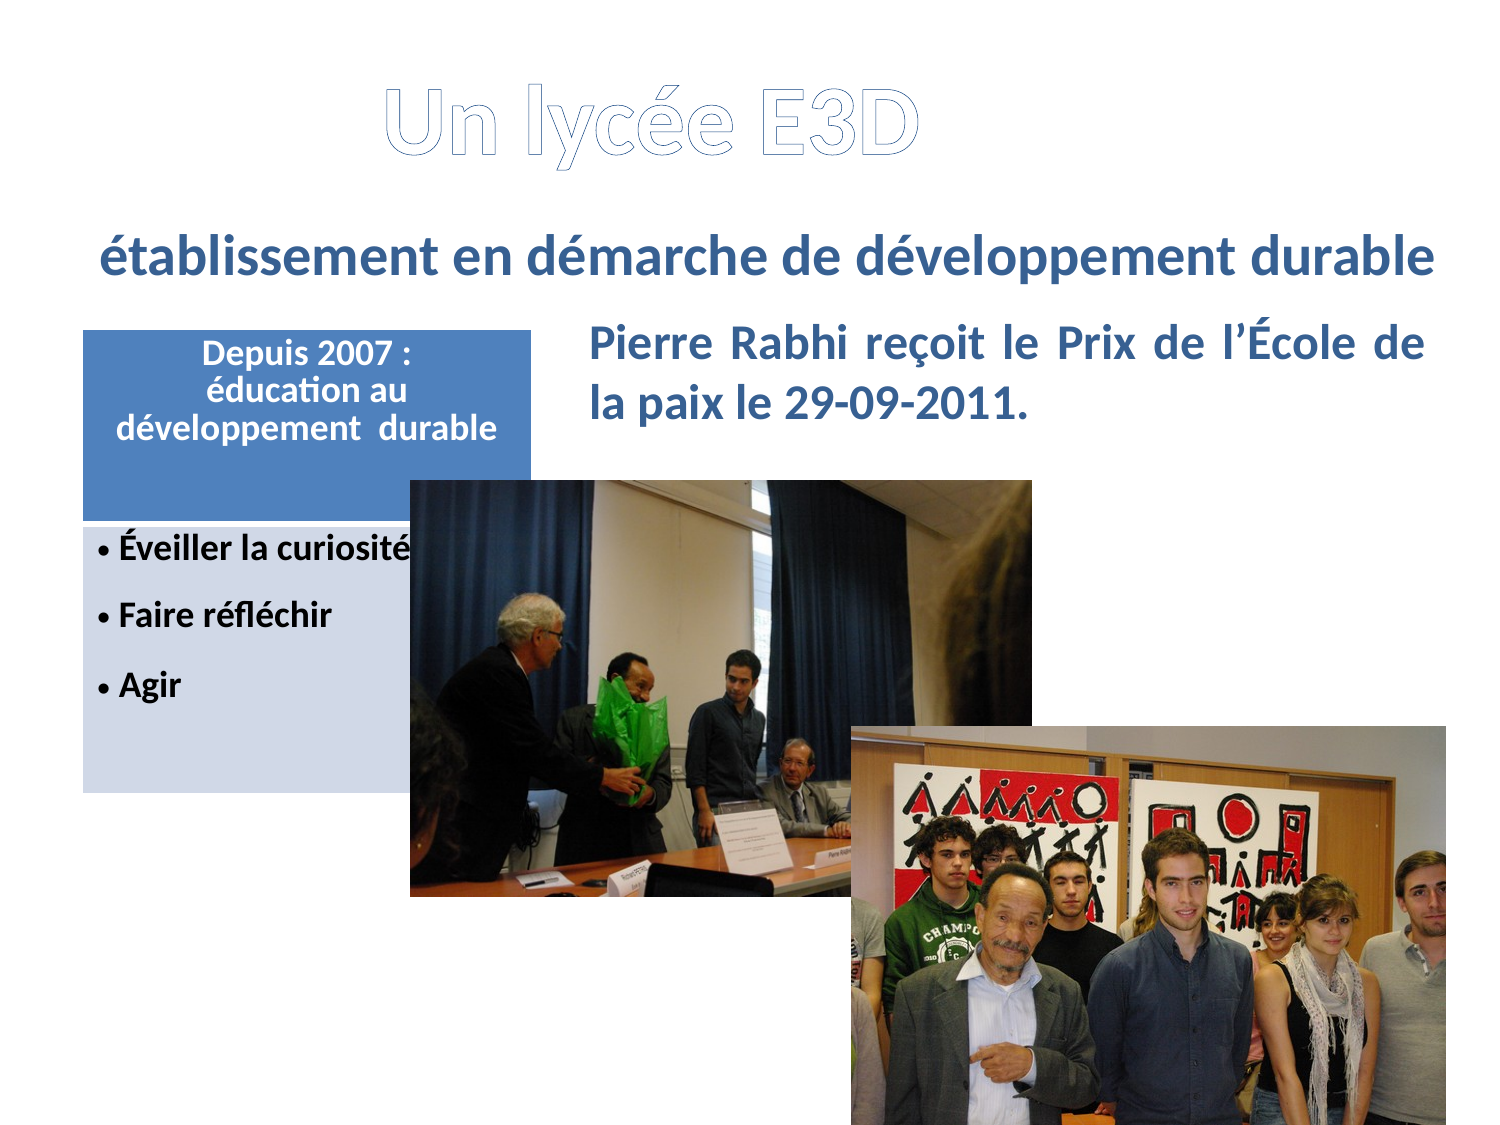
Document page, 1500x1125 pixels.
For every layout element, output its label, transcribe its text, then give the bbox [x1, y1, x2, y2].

text_box Pierre Rabhi reçoit le Prix de l’École de la paix le 29-09-2011. [574, 269, 1442, 469]
text_box Un lycée E3D [366, 46, 936, 182]
picture [409, 480, 1447, 1125]
table_header Depuis 2007 : éducation au développement durable [83, 330, 531, 521]
title établissement en démarche de développement durable [35, 199, 1500, 305]
table_cell Éveiller la curiosité Faire réfléchir Agir [83, 527, 404, 793]
